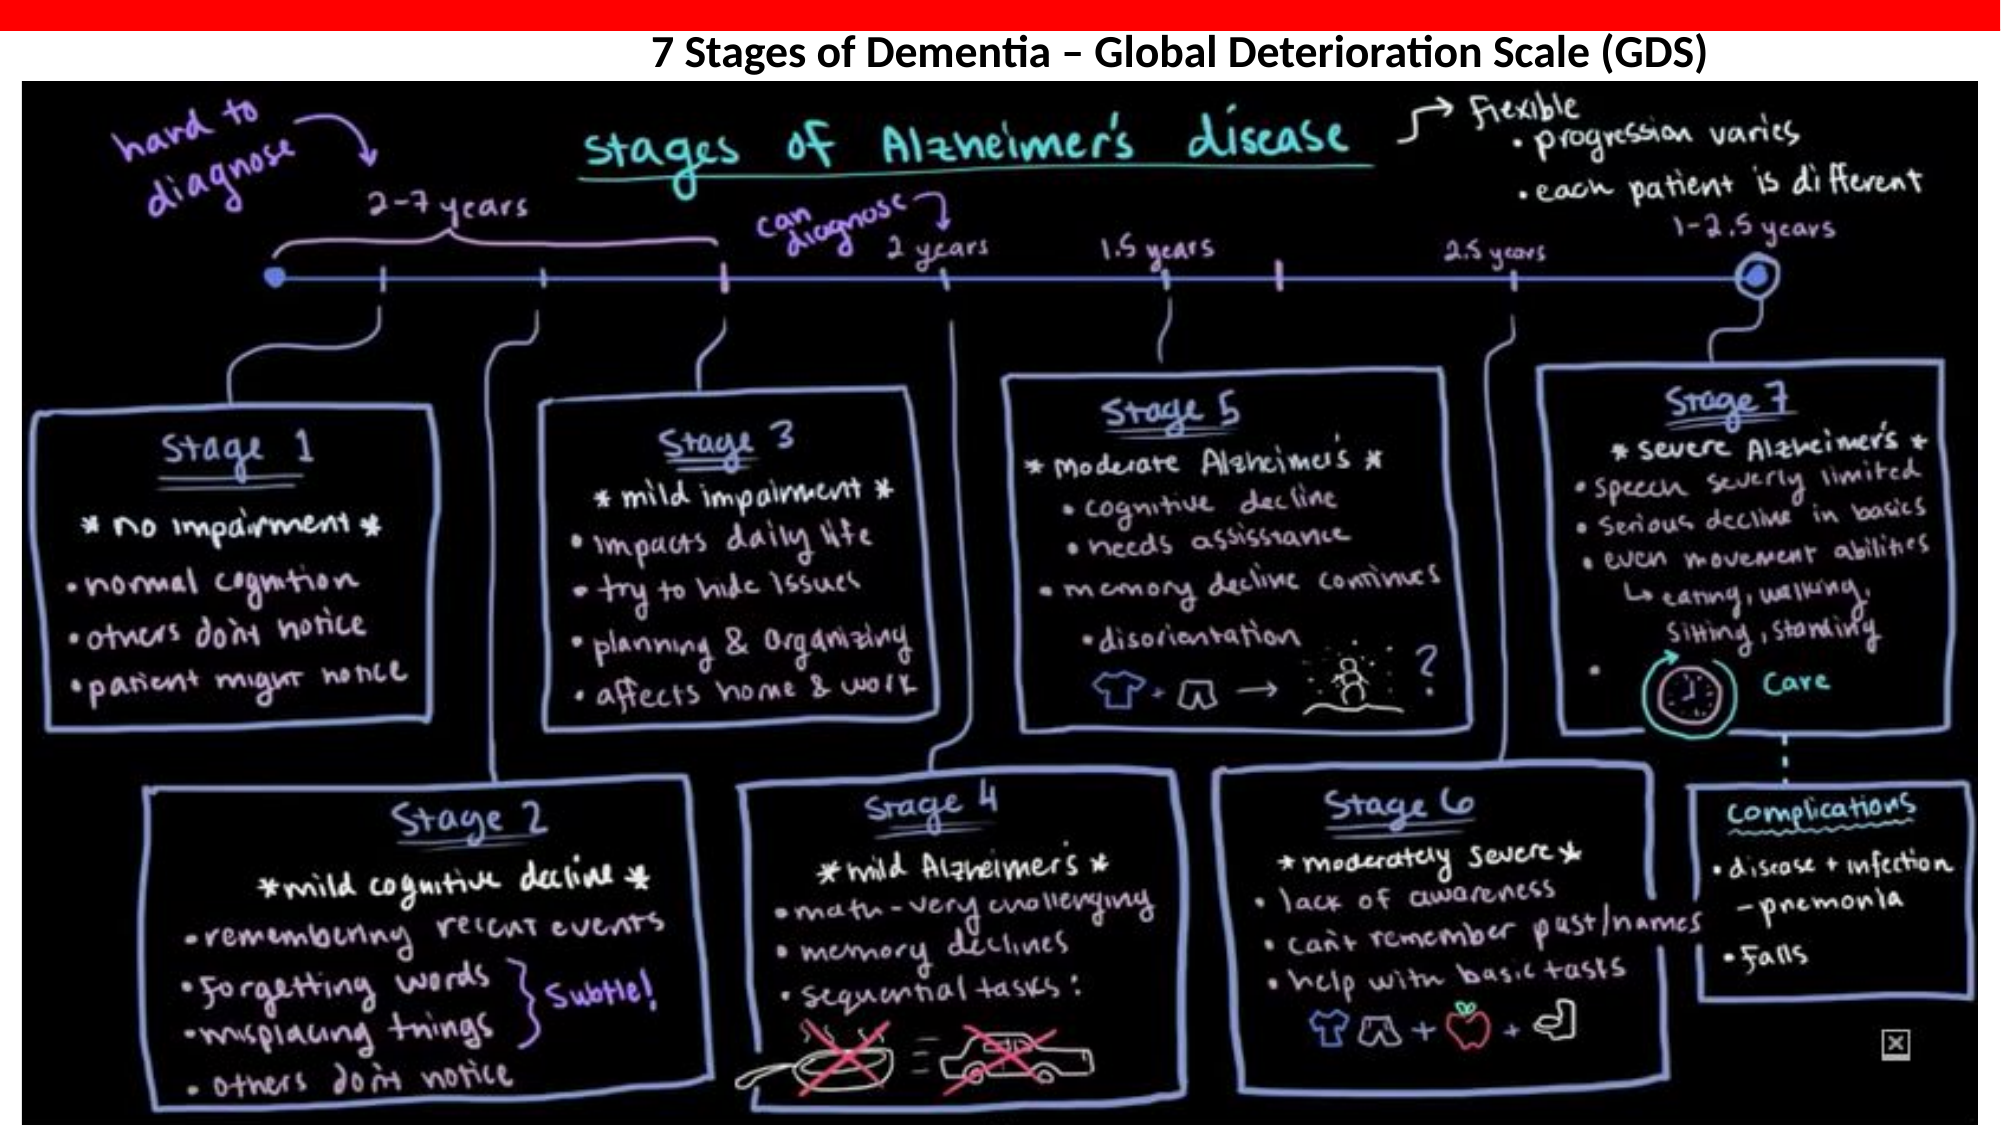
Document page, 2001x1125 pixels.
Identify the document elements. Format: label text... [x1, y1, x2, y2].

title 7 Stages of Dementia – Global Deterioration Scale (GDS) [541, 0, 1819, 81]
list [21, 81, 1978, 1125]
